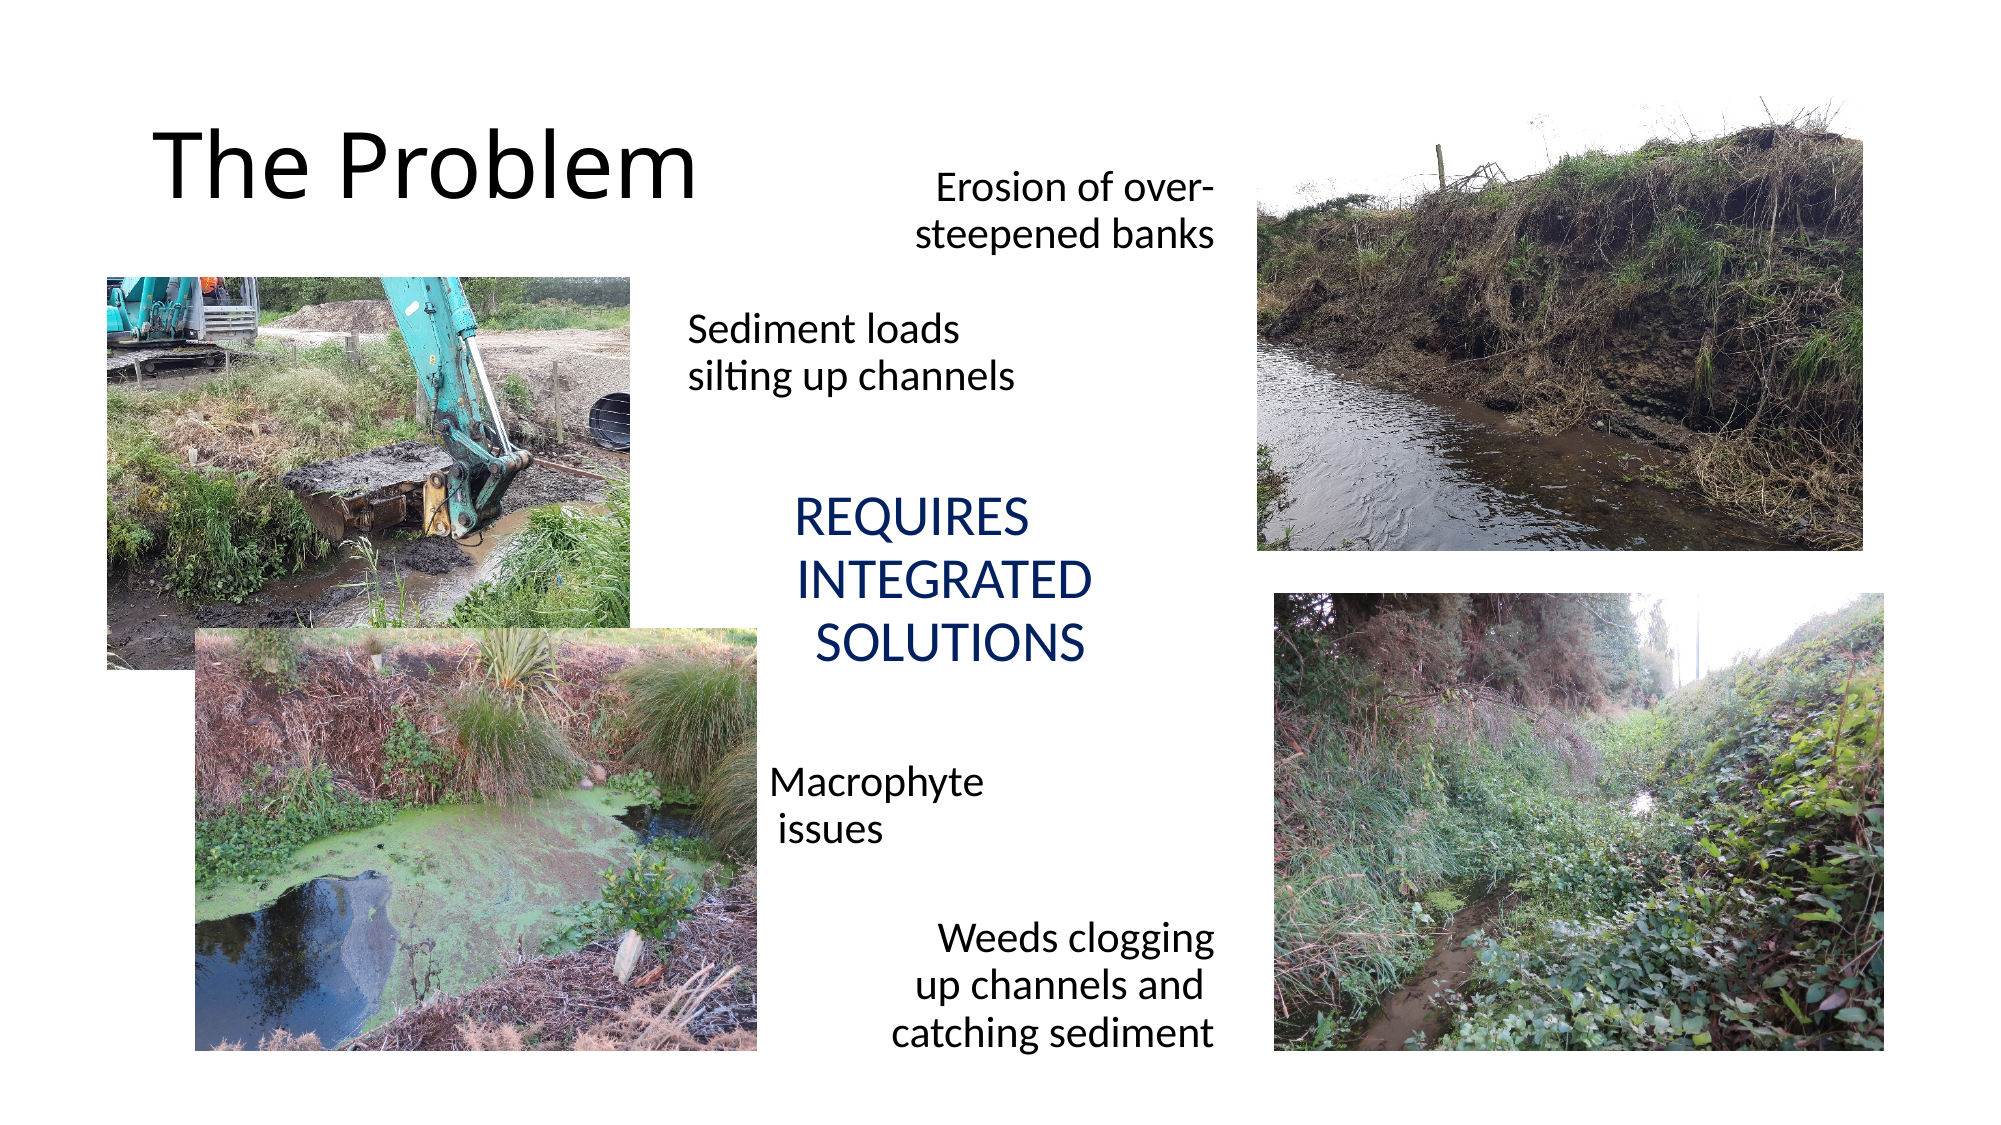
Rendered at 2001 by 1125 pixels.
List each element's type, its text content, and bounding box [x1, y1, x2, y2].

picture [107, 277, 757, 1051]
picture [1274, 593, 1884, 1051]
title The Problem [137, 59, 1863, 278]
text_box Erosion of over- steepened banks Sediment loads silting up channels REQUIRES INTEGRATED SOLUTIONS Macrophyte issues Weeds clogging up channels and catching sediment [672, 155, 1230, 1067]
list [1257, 96, 1863, 551]
